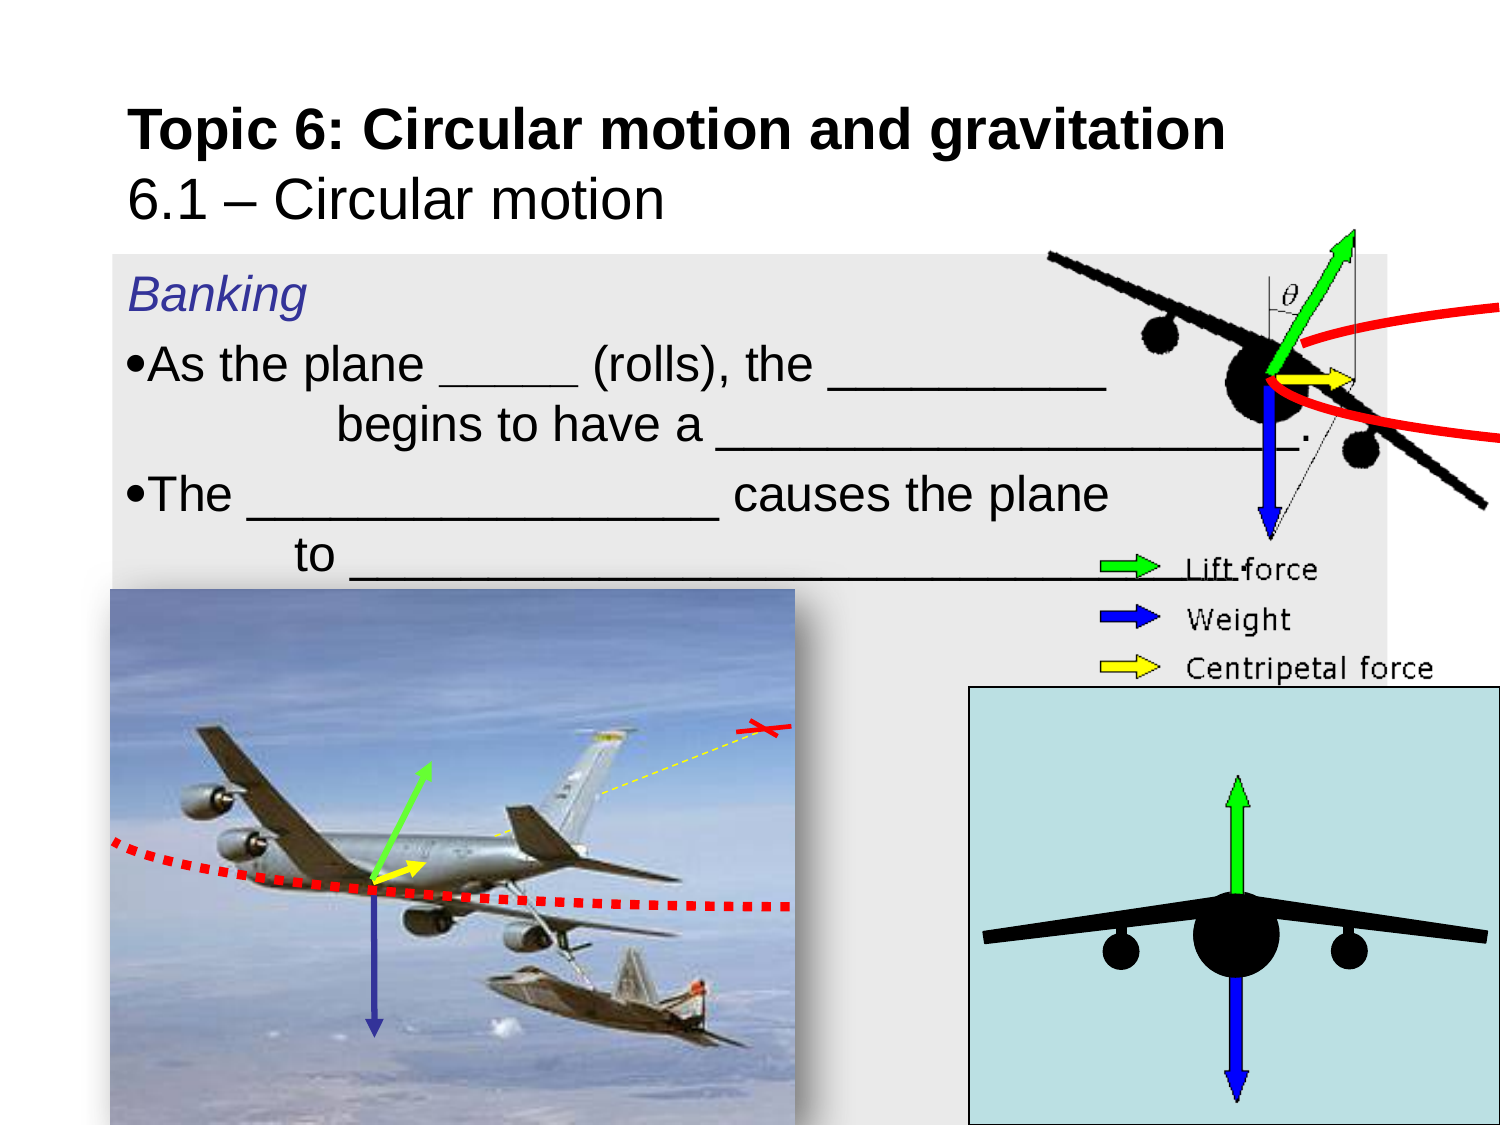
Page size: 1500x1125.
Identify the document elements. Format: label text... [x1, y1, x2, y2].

text_box Banking As the plane _____ (rolls), the __________ begins to have a _____________________. The _________________ causes the plane to ________________________________. [112, 254, 1033, 1125]
text_box [969, 686, 1500, 1125]
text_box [980, 771, 1493, 1098]
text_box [735, 720, 792, 737]
picture [1193, 919, 1279, 1105]
picture [110, 588, 795, 1125]
picture [1038, 223, 1500, 692]
title Topic 6: Circular motion and gravitation 6.1 – Circular motion [112, 87, 1388, 235]
